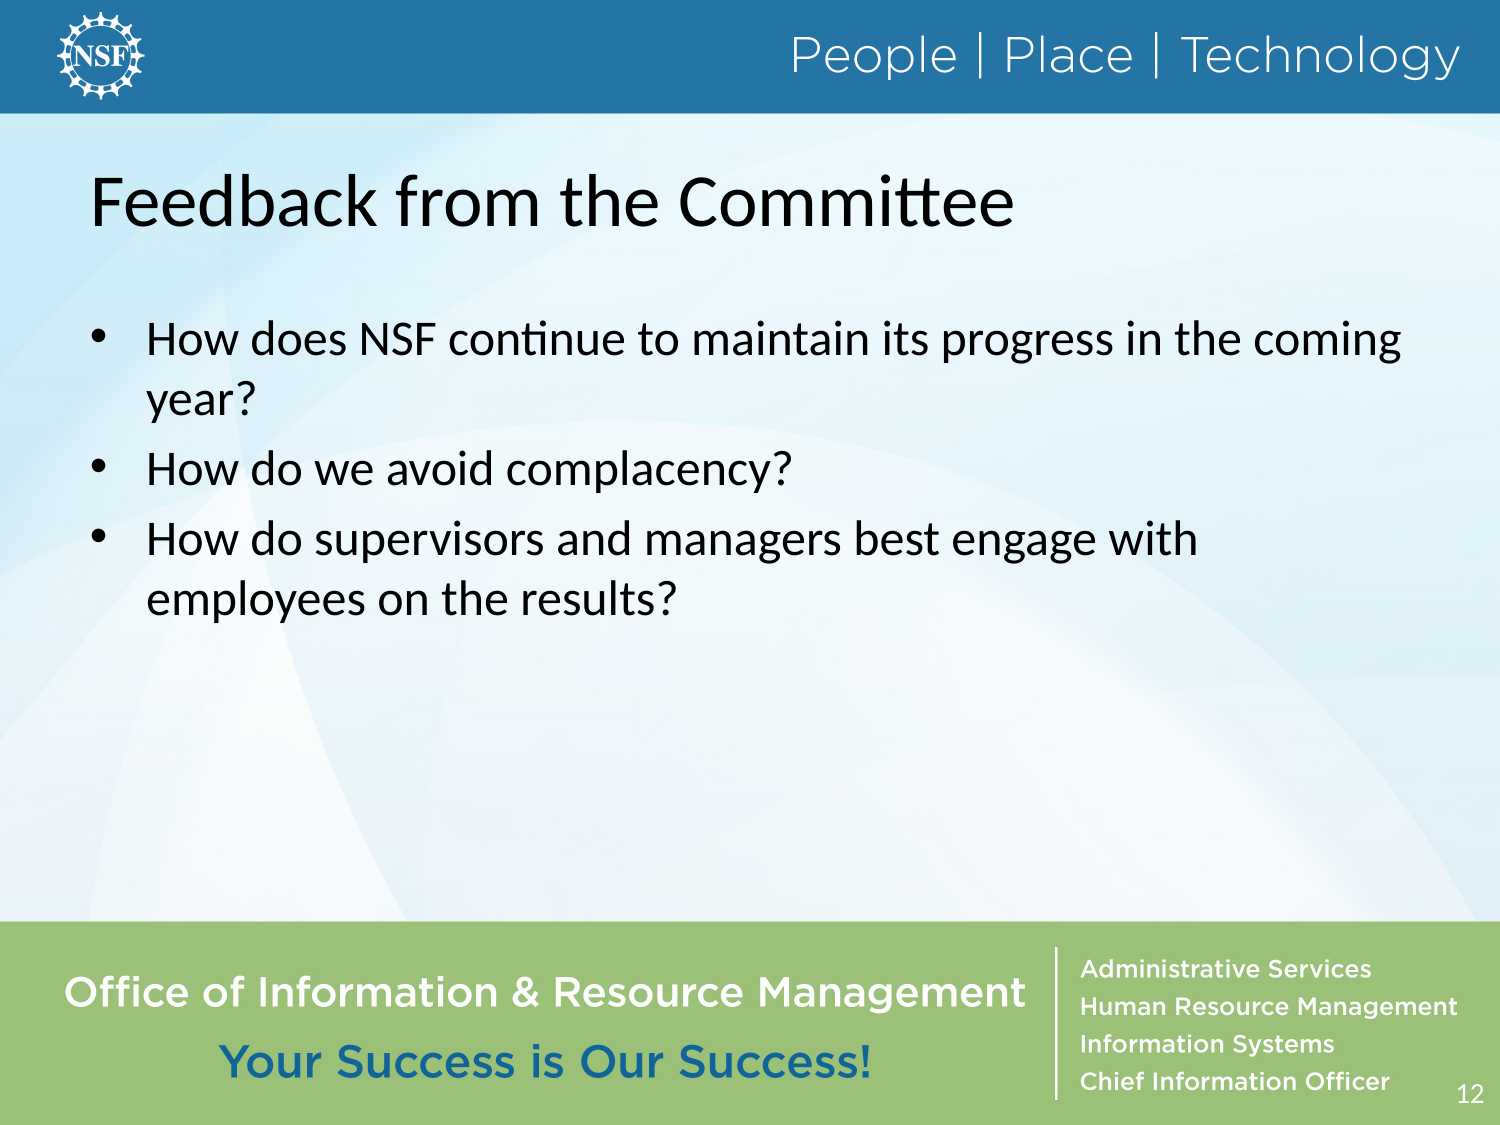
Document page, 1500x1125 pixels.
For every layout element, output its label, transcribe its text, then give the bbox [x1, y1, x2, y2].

title Feedback from the Committee [75, 136, 1425, 258]
slide_number 12 [1149, 1061, 1500, 1122]
picture [0, 0, 1500, 1125]
list How does NSF continue to maintain its progress in the coming year? How do we avoid complacency? How do supervisors and managers best engage with employees on the results? [75, 297, 1425, 884]
